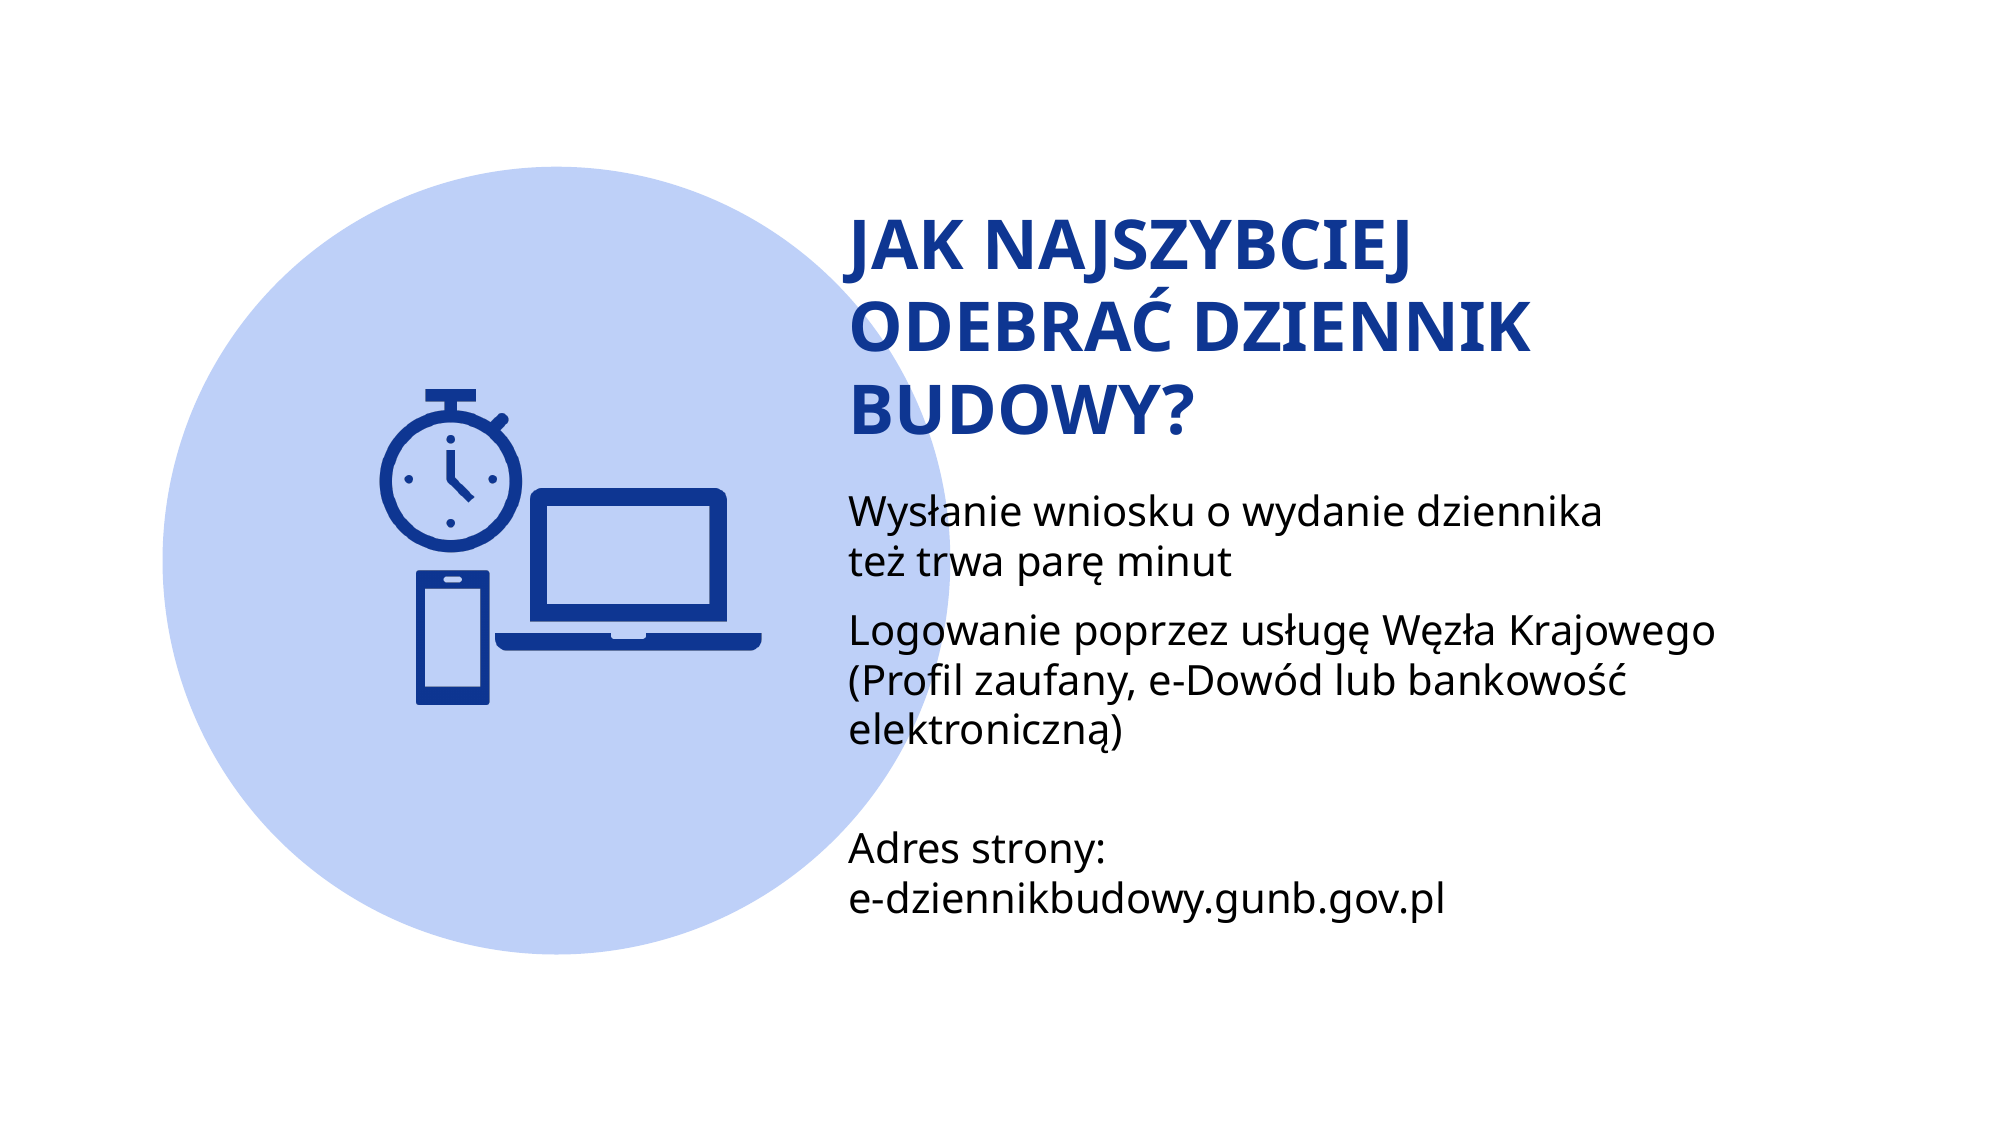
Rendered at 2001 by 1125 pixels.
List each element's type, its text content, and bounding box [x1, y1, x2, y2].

text_box Adres strony: e-dziennikbudowy.gunb.gov.pl [833, 814, 1866, 980]
text_box Wysłanie wniosku o wydanie dziennika też trwa parę minut [951, 477, 1866, 593]
text_box Logowanie poprzez usługę Węzła Krajowego (Profil zaufany, e-Dowód lub bankowość elektroniczną) [951, 595, 1773, 761]
text_box JAK NAJSZYBCIEJ ODEBRAĆ DZIENNIK BUDOWY? [951, 193, 1759, 456]
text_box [162, 166, 951, 955]
